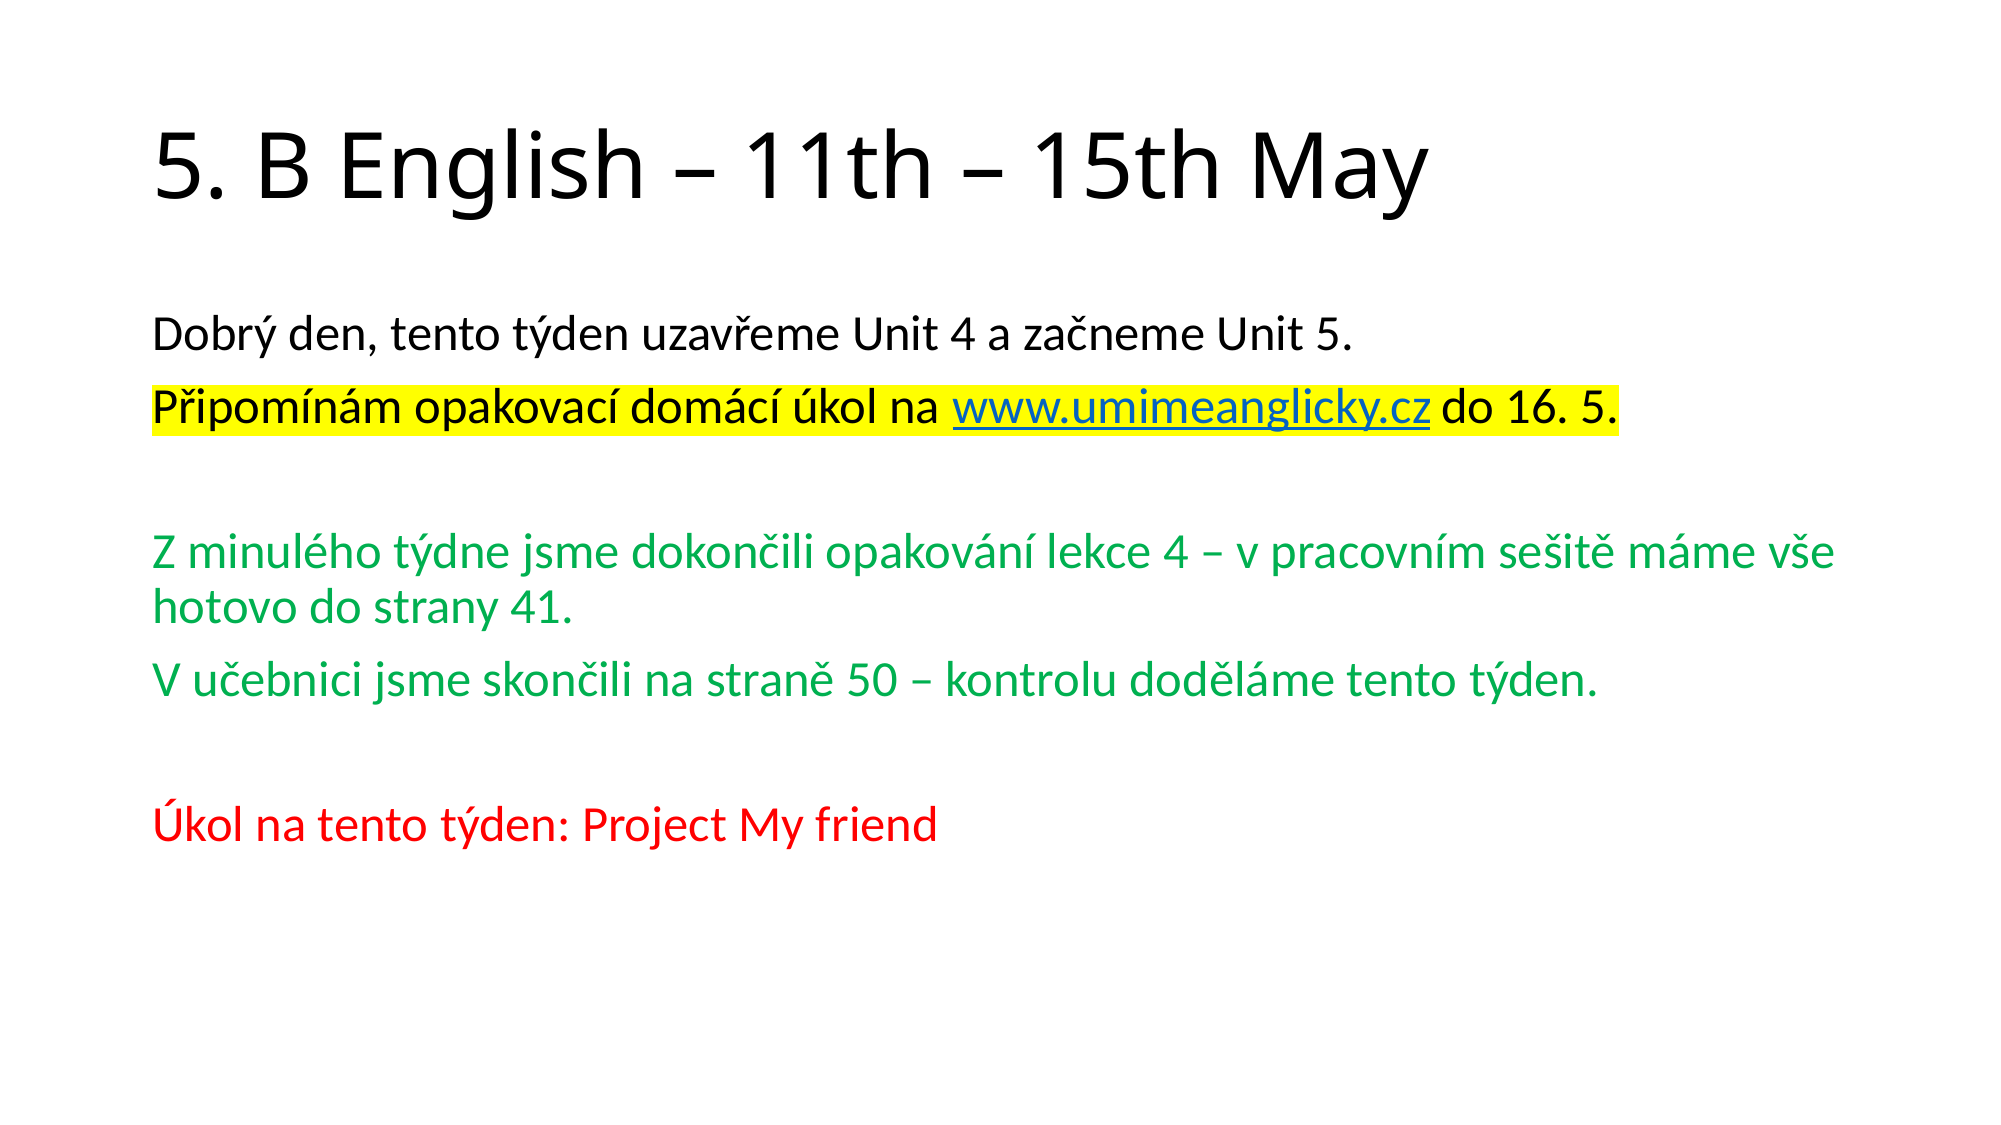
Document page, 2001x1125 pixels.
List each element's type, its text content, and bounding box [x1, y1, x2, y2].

title 5. B English – 11th – 15th May [137, 59, 1863, 278]
list Dobrý den, tento týden uzavřeme Unit 4 a začneme Unit 5. Připomínám opakovací domácí úkol na www.umimeanglicky.cz do 16. 5. Z minulého týdne jsme dokončili opakování lekce 4 – v pracovním sešitě máme vše hotovo do strany 41. V učebnici jsme skončili na straně 50 – kontrolu doděláme tento týden. Úkol na tento týden: Project My friend [137, 299, 1917, 1014]
